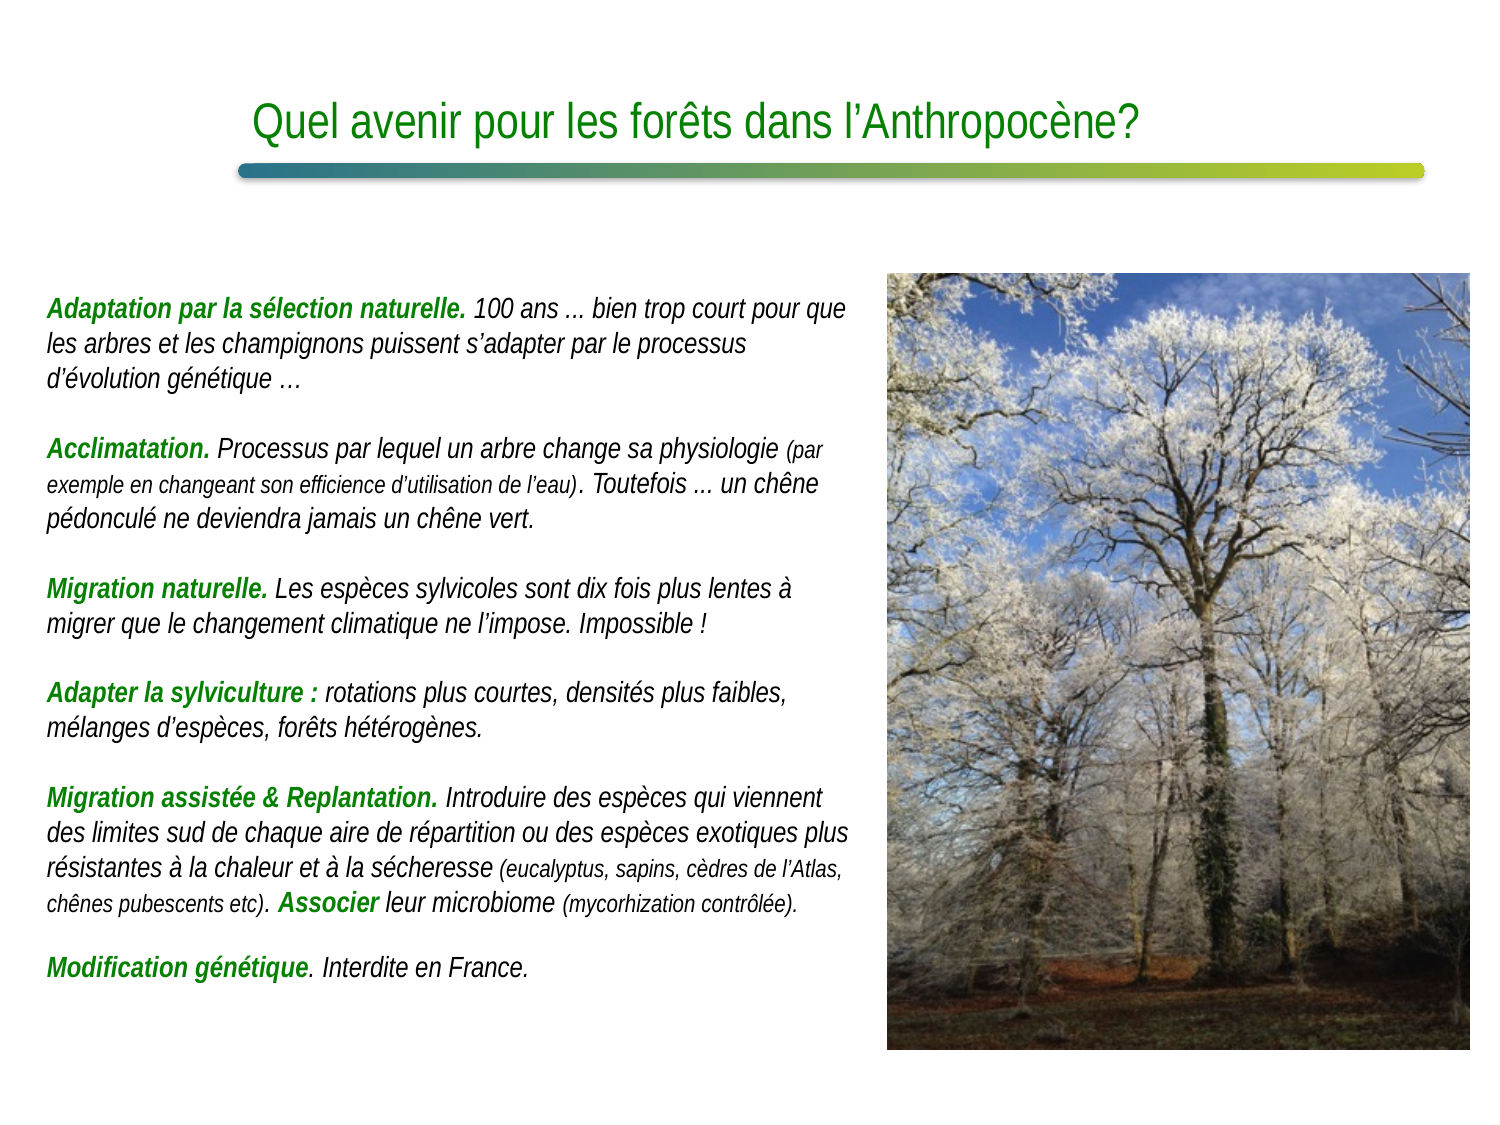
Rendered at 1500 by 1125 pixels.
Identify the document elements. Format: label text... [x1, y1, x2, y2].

text_box Quel avenir pour les forêts dans l’Anthropocène? [238, 81, 1425, 156]
text_box [83, 744, 882, 806]
text_box [237, 162, 1426, 180]
text_box Adaptation par la sélection naturelle. 100 ans ... bien trop court pour que les arbres et les champignons puissent s’adapter par le processus d’évolution génétique … Acclimatation. Processus par lequel un arbre change sa physiologie (par exemple en changeant son efficience d’utilisation de l’eau). Toutefois ... un chêne pédonculé ne deviendra jamais un chêne vert. Migration naturelle. Les espèces sylvicoles sont dix fois plus lentes à migrer que le changement climatique ne l’impose. Impossible ! Adapter la sylviculture : rotations plus courtes, densités plus faibles, mélanges d’espèces, forêts hétérogènes. Migration assistée & Replantation. Introduire des espèces qui viennent des limites sud de chaque aire de répartition ou des espèces exotiques plus résistantes à la chaleur et à la sécheresse (eucalyptus, sapins, cèdres de l’Atlas, chênes pubescents etc). Associer leur microbiome (mycorhization contrôlée). Modification génétique. Interdite en France. [32, 281, 874, 1021]
picture [887, 273, 1470, 1051]
